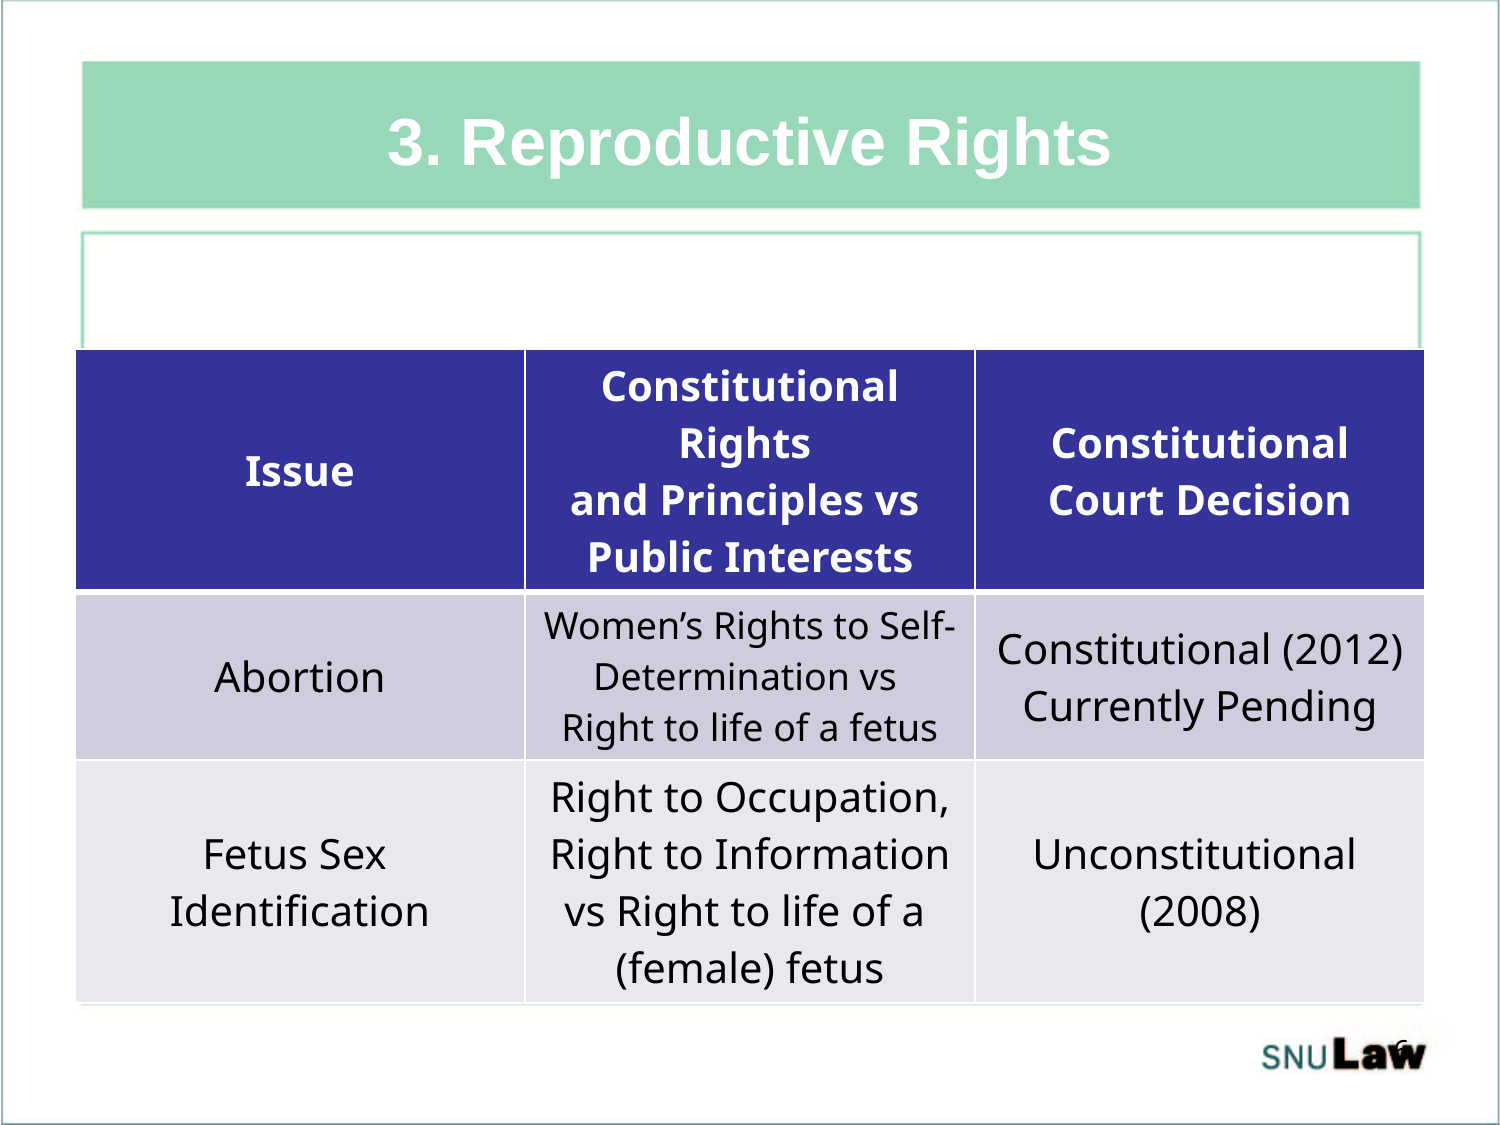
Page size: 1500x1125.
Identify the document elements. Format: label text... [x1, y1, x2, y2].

table_cell Unconstitutional (2008) [976, 761, 1424, 1002]
table_cell Right to Occupation, Right to Information vs Right to life of a (female) fetus [526, 761, 974, 1002]
picture [0, 0, 1500, 1125]
table_cell Women’s Rights to Self-Determination vs Right to life of a fetus [526, 595, 974, 759]
table_cell Abortion [76, 595, 524, 759]
table_cell Fetus Sex Identification [76, 761, 524, 1002]
title 3. Reproductive Rights [75, 45, 1425, 233]
table_header Issue [76, 350, 524, 589]
table_header Constitutional Court Decision [976, 350, 1424, 589]
table_header Constitutional Rights and Principles vs Public Interests [526, 350, 974, 589]
table_cell Constitutional (2012) Currently Pending [976, 595, 1424, 759]
slide_number 6 [1074, 1024, 1425, 1103]
